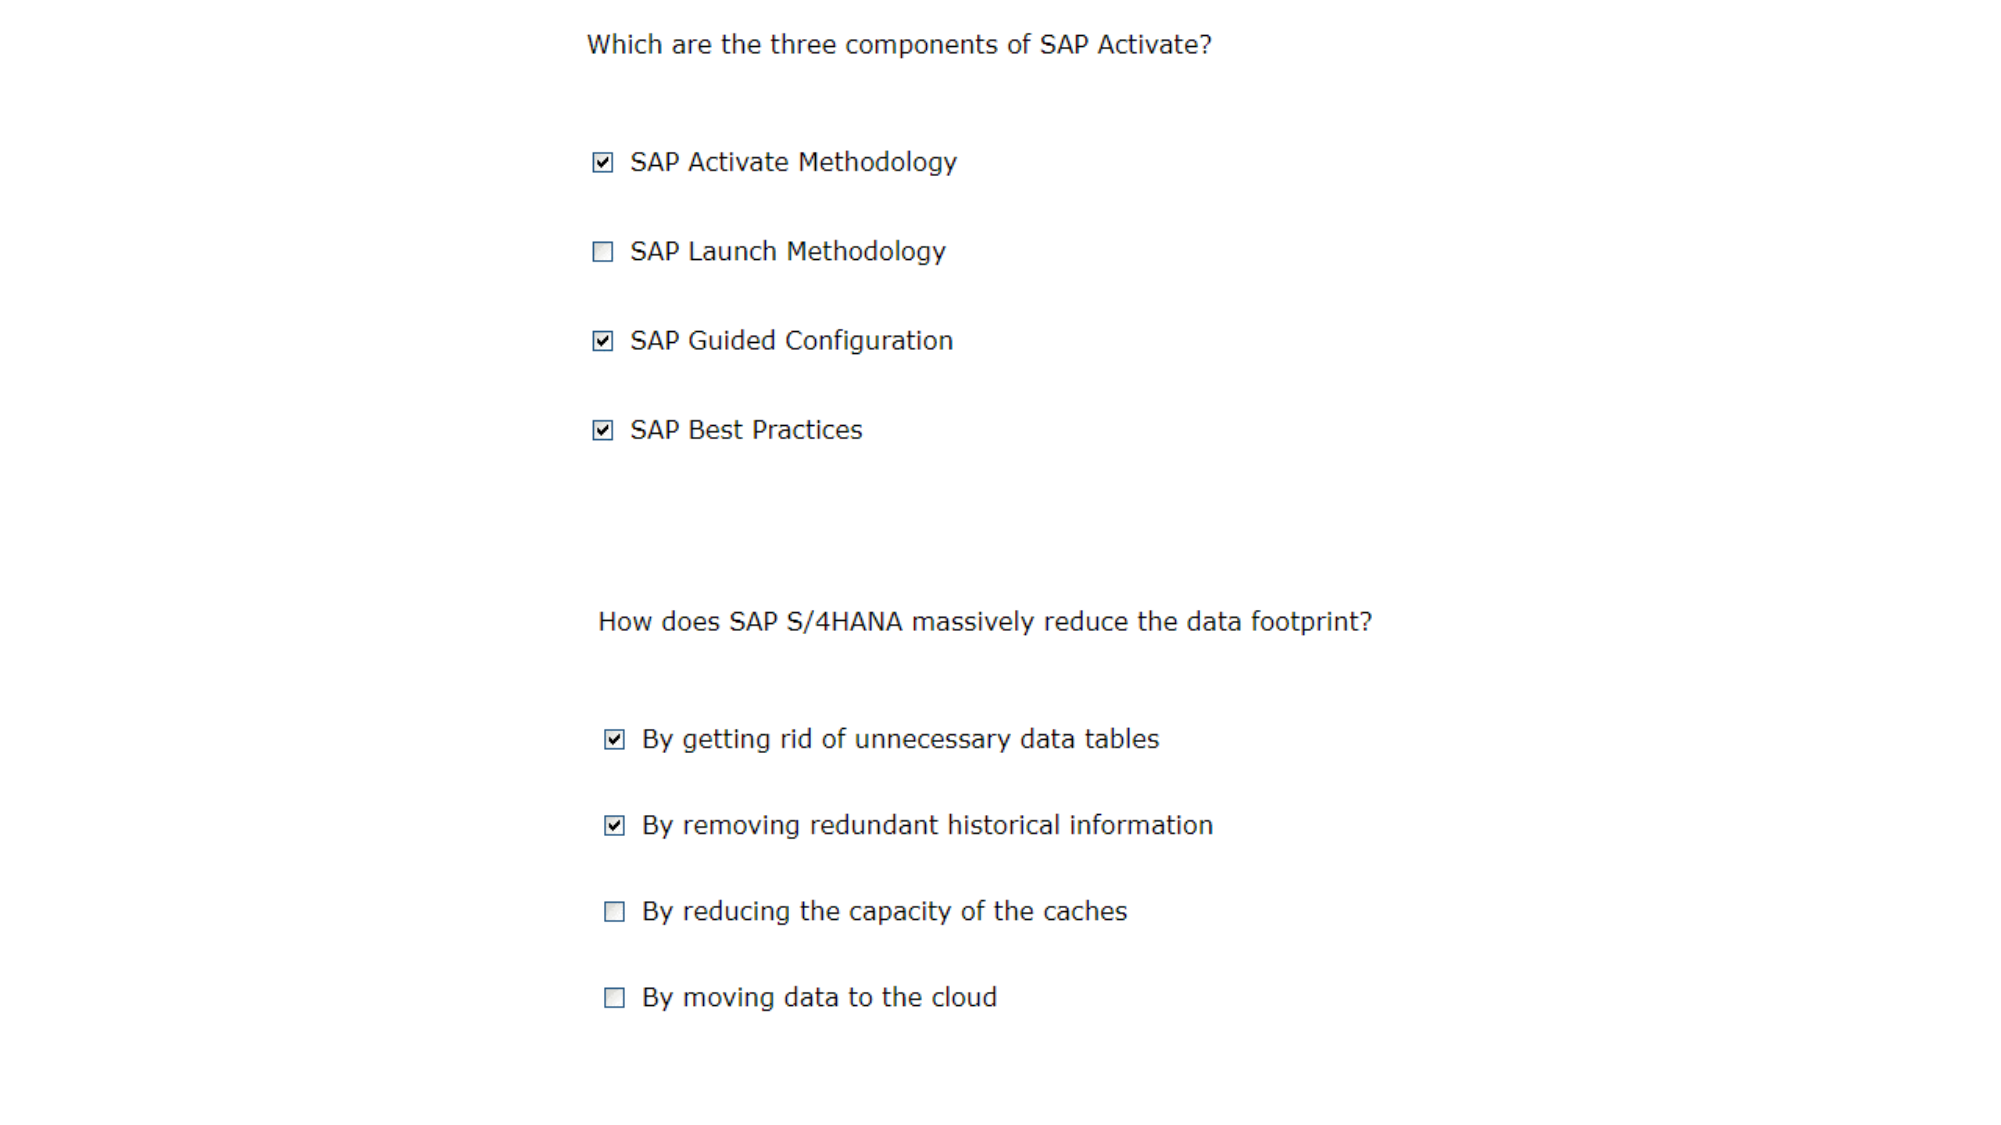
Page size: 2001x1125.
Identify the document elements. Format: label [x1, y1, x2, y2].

picture [546, 0, 1453, 472]
picture [553, 562, 1447, 1052]
